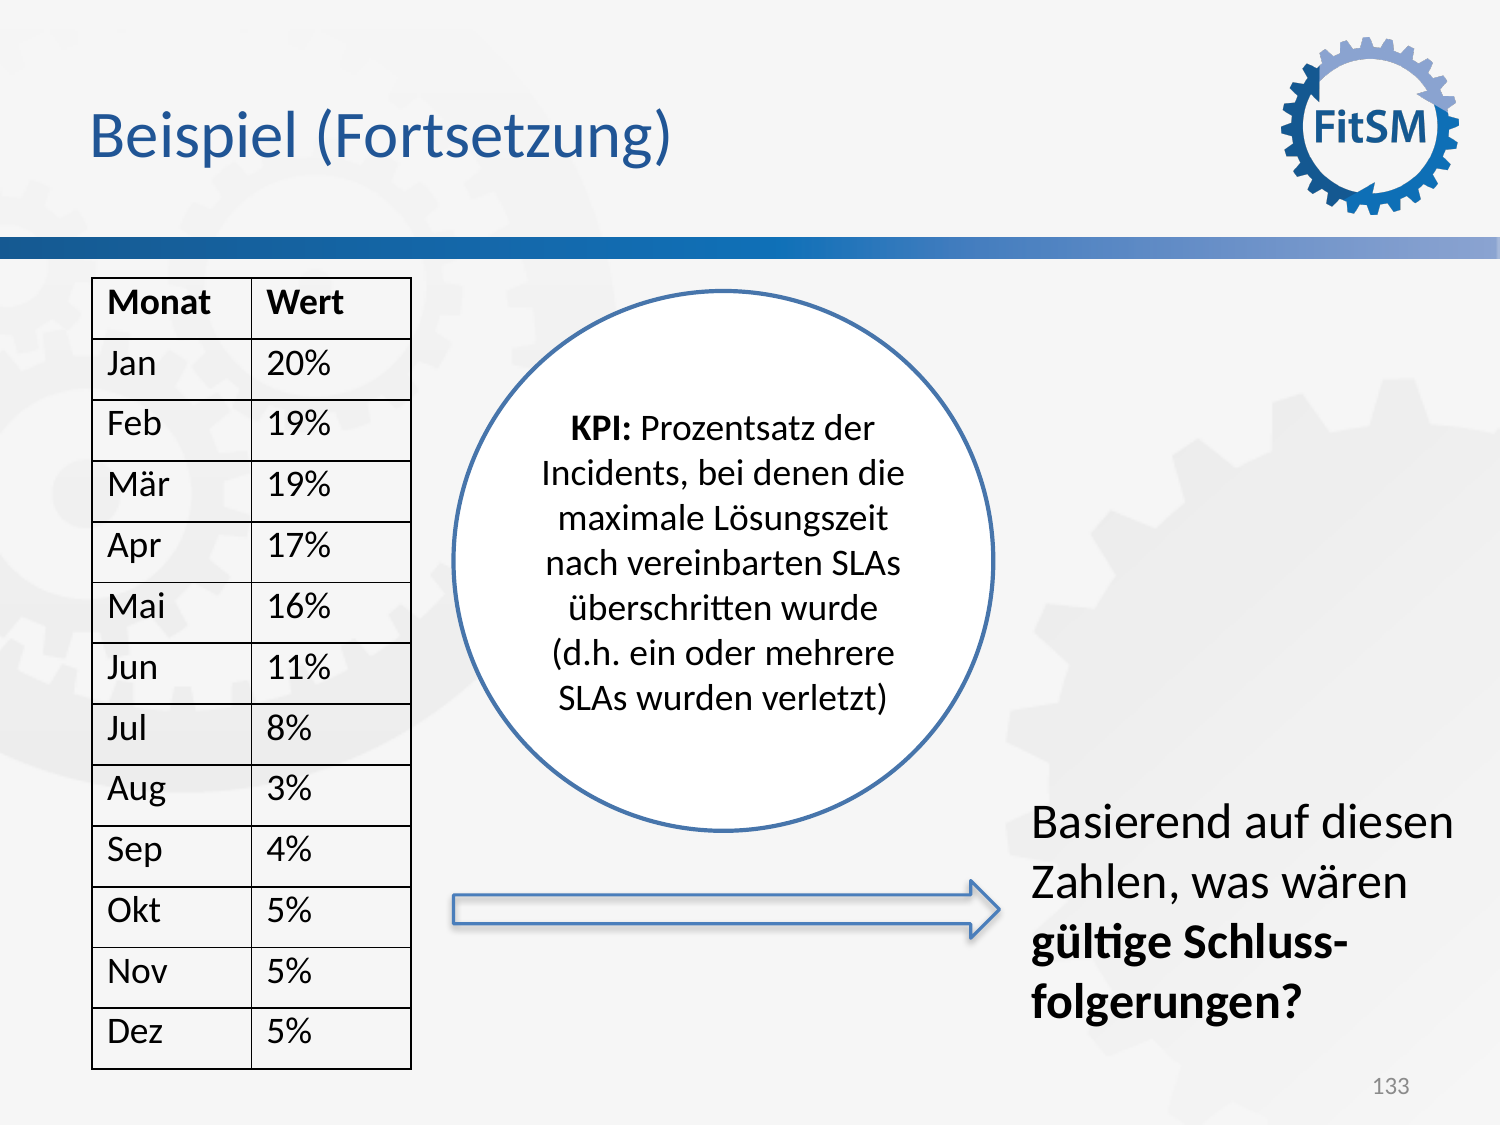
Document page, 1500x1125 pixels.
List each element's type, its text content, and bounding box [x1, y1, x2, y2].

table_cell Sep [93, 827, 251, 886]
table_cell Dez [93, 1009, 251, 1068]
table_cell 4% [252, 827, 410, 886]
table_cell 16% [252, 583, 410, 642]
table_cell Nov [93, 948, 251, 1007]
text_box 133 [1074, 1054, 1425, 1115]
text_box [451, 288, 996, 833]
table_cell Aug [93, 766, 251, 825]
table_cell Feb [93, 401, 251, 460]
text_box KPI: Prozentsatz der Incidents, bei denen die maximale Lösungszeit nach vereinbarten SLAs überschritten wurde (d.h. ein oder mehrere SLAs wurden verletzt) [532, 370, 915, 752]
table_cell Jun [93, 644, 251, 703]
table_cell 5% [252, 948, 410, 1007]
table_cell 3% [252, 766, 410, 825]
table_cell Okt [93, 888, 251, 947]
text_box Beispiel (Fortsetzung) [74, 45, 1282, 217]
table_cell 8% [252, 705, 410, 764]
table_cell 20% [252, 340, 410, 399]
text_box [452, 879, 1001, 939]
table_cell 19% [252, 462, 410, 521]
table_cell 19% [252, 401, 410, 460]
table_header Wert [252, 279, 410, 338]
table_cell Mai [93, 583, 251, 642]
table_header Monat [93, 279, 251, 338]
table_cell 5% [252, 1009, 410, 1068]
table_cell Apr [93, 523, 251, 582]
text_box Basierend auf diesen Zahlen, was wären gültige Schluss-folgerungen? [1017, 780, 1483, 1036]
table_cell 5% [252, 888, 410, 947]
table_cell Jul [93, 705, 251, 764]
picture [0, 0, 1500, 1125]
table_cell 17% [252, 523, 410, 582]
table_cell Jan [93, 340, 251, 399]
table_cell Mär [93, 462, 251, 521]
table_cell 11% [252, 644, 410, 703]
